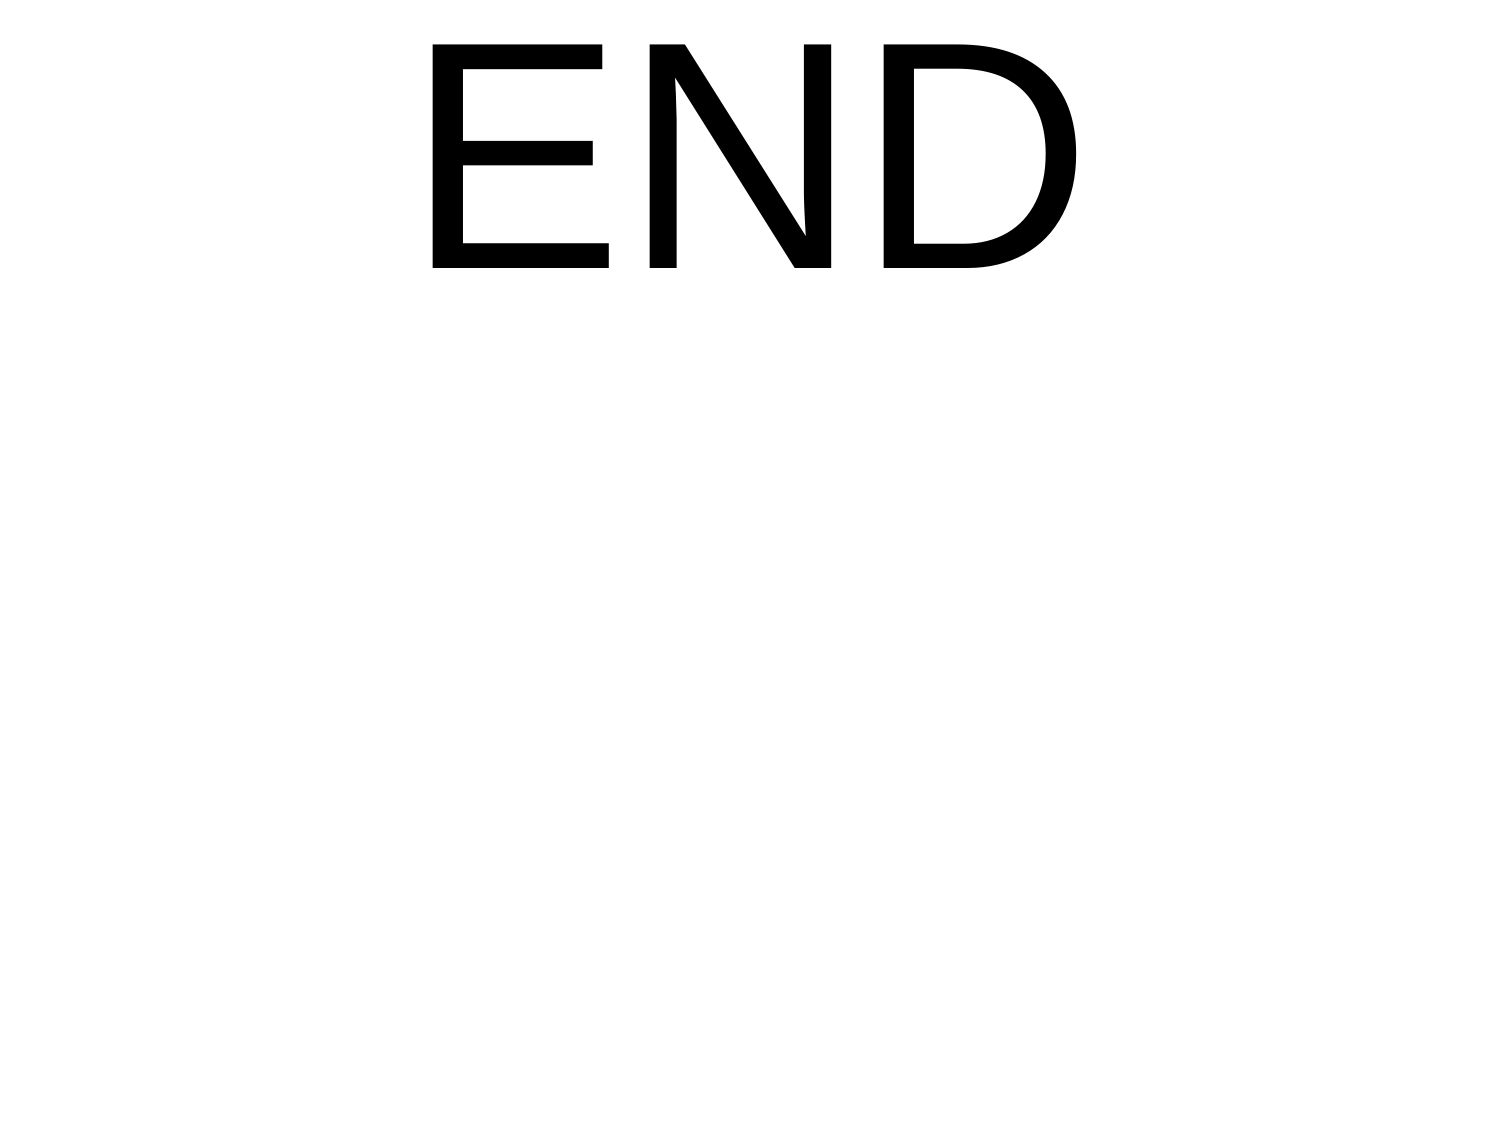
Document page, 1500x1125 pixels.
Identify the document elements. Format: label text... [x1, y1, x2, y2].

title END [74, 44, 1426, 233]
